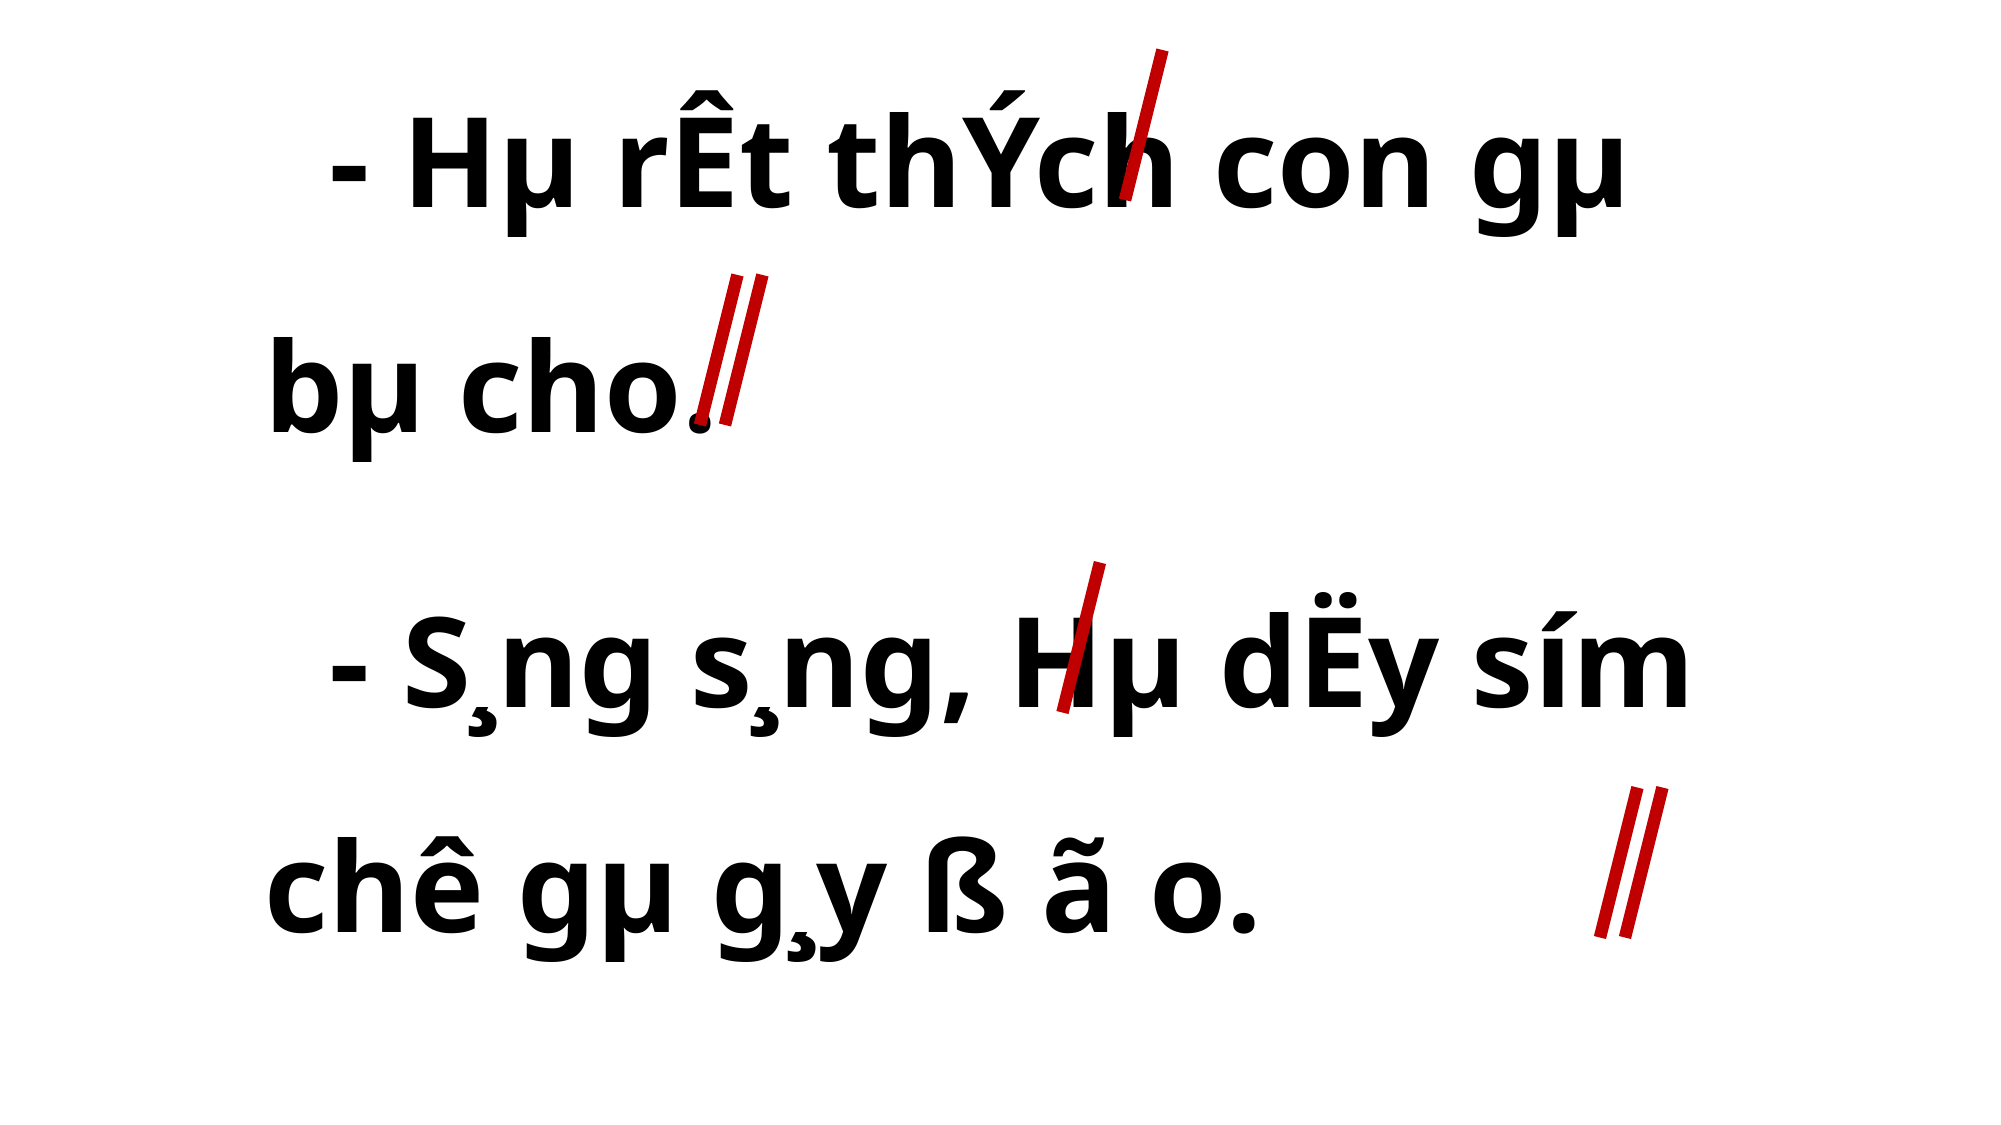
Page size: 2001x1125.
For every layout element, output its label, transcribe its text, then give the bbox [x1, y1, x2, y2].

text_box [699, 274, 723, 426]
text_box - S¸ng s¸ng, Hµ dËy sím chê gµ g¸y ß ã o. [249, 499, 1750, 965]
text_box - Hµ rÊt thÝch con gµ bµ cho. [249, 0, 1750, 465]
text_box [1624, 787, 1663, 938]
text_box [724, 274, 763, 426]
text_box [1062, 562, 1101, 713]
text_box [1599, 787, 1622, 938]
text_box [1124, 49, 1163, 201]
